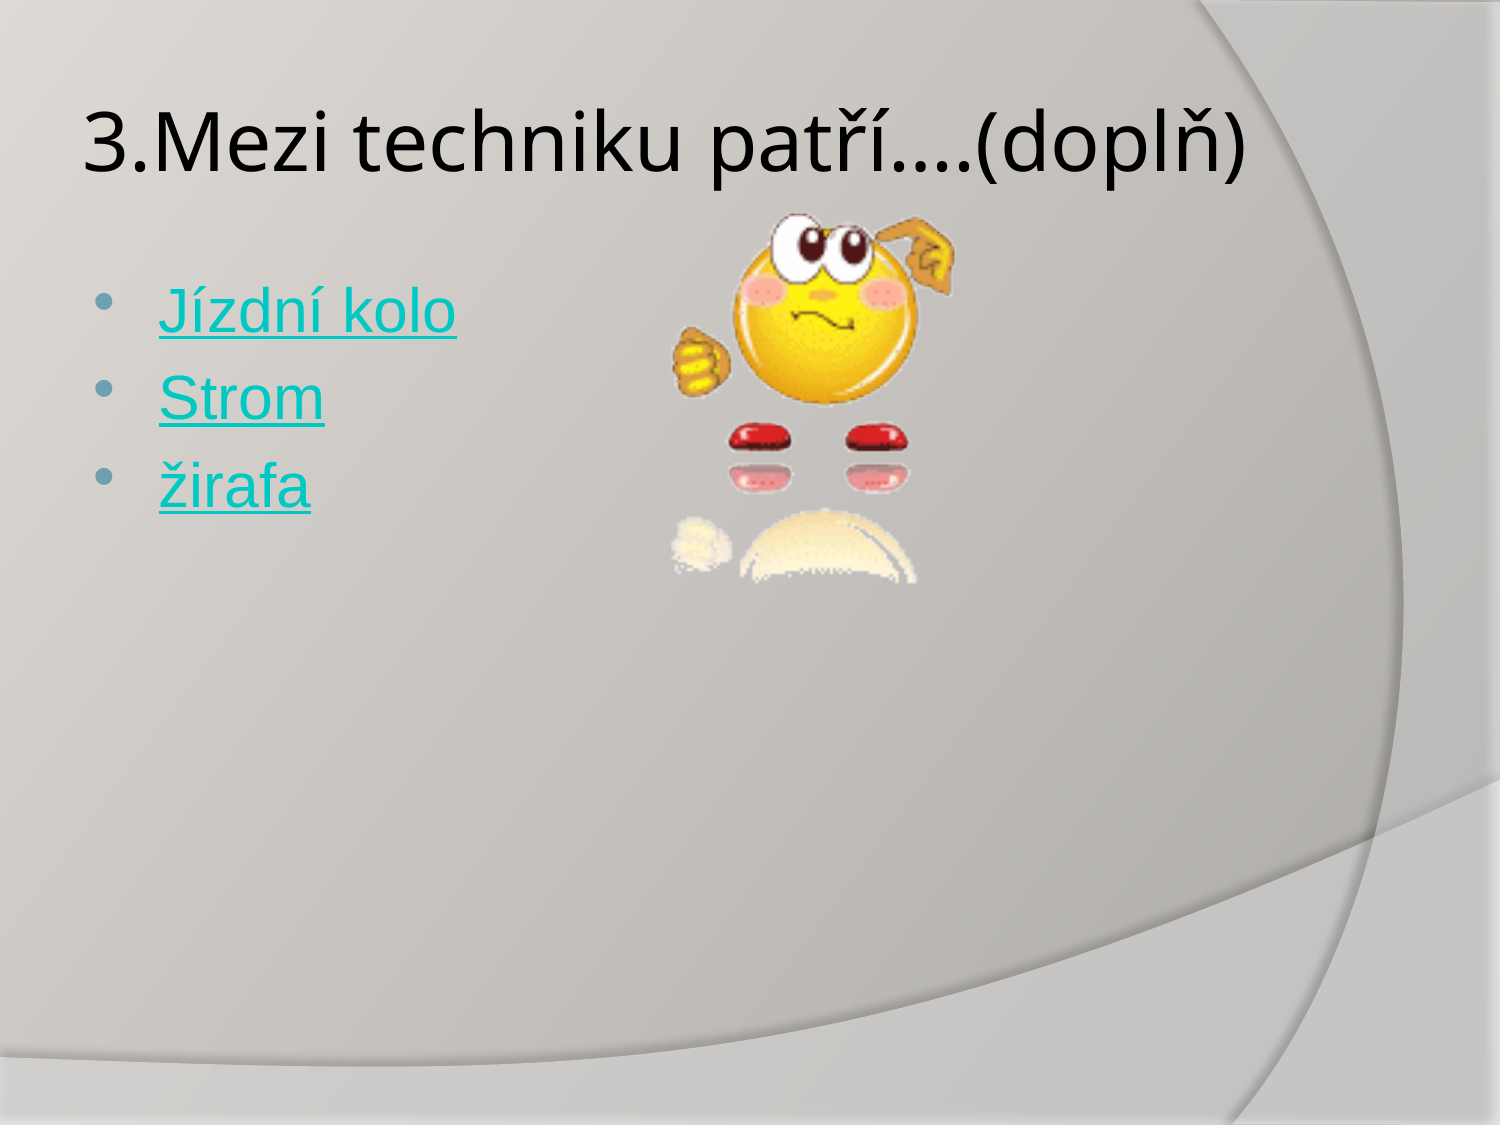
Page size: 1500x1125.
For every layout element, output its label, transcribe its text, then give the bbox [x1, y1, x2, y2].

title 3.Mezi techniku patří….(doplň) [75, 45, 1300, 233]
list Jízdní kolo Strom žirafa [75, 262, 1300, 1005]
picture [655, 184, 978, 587]
